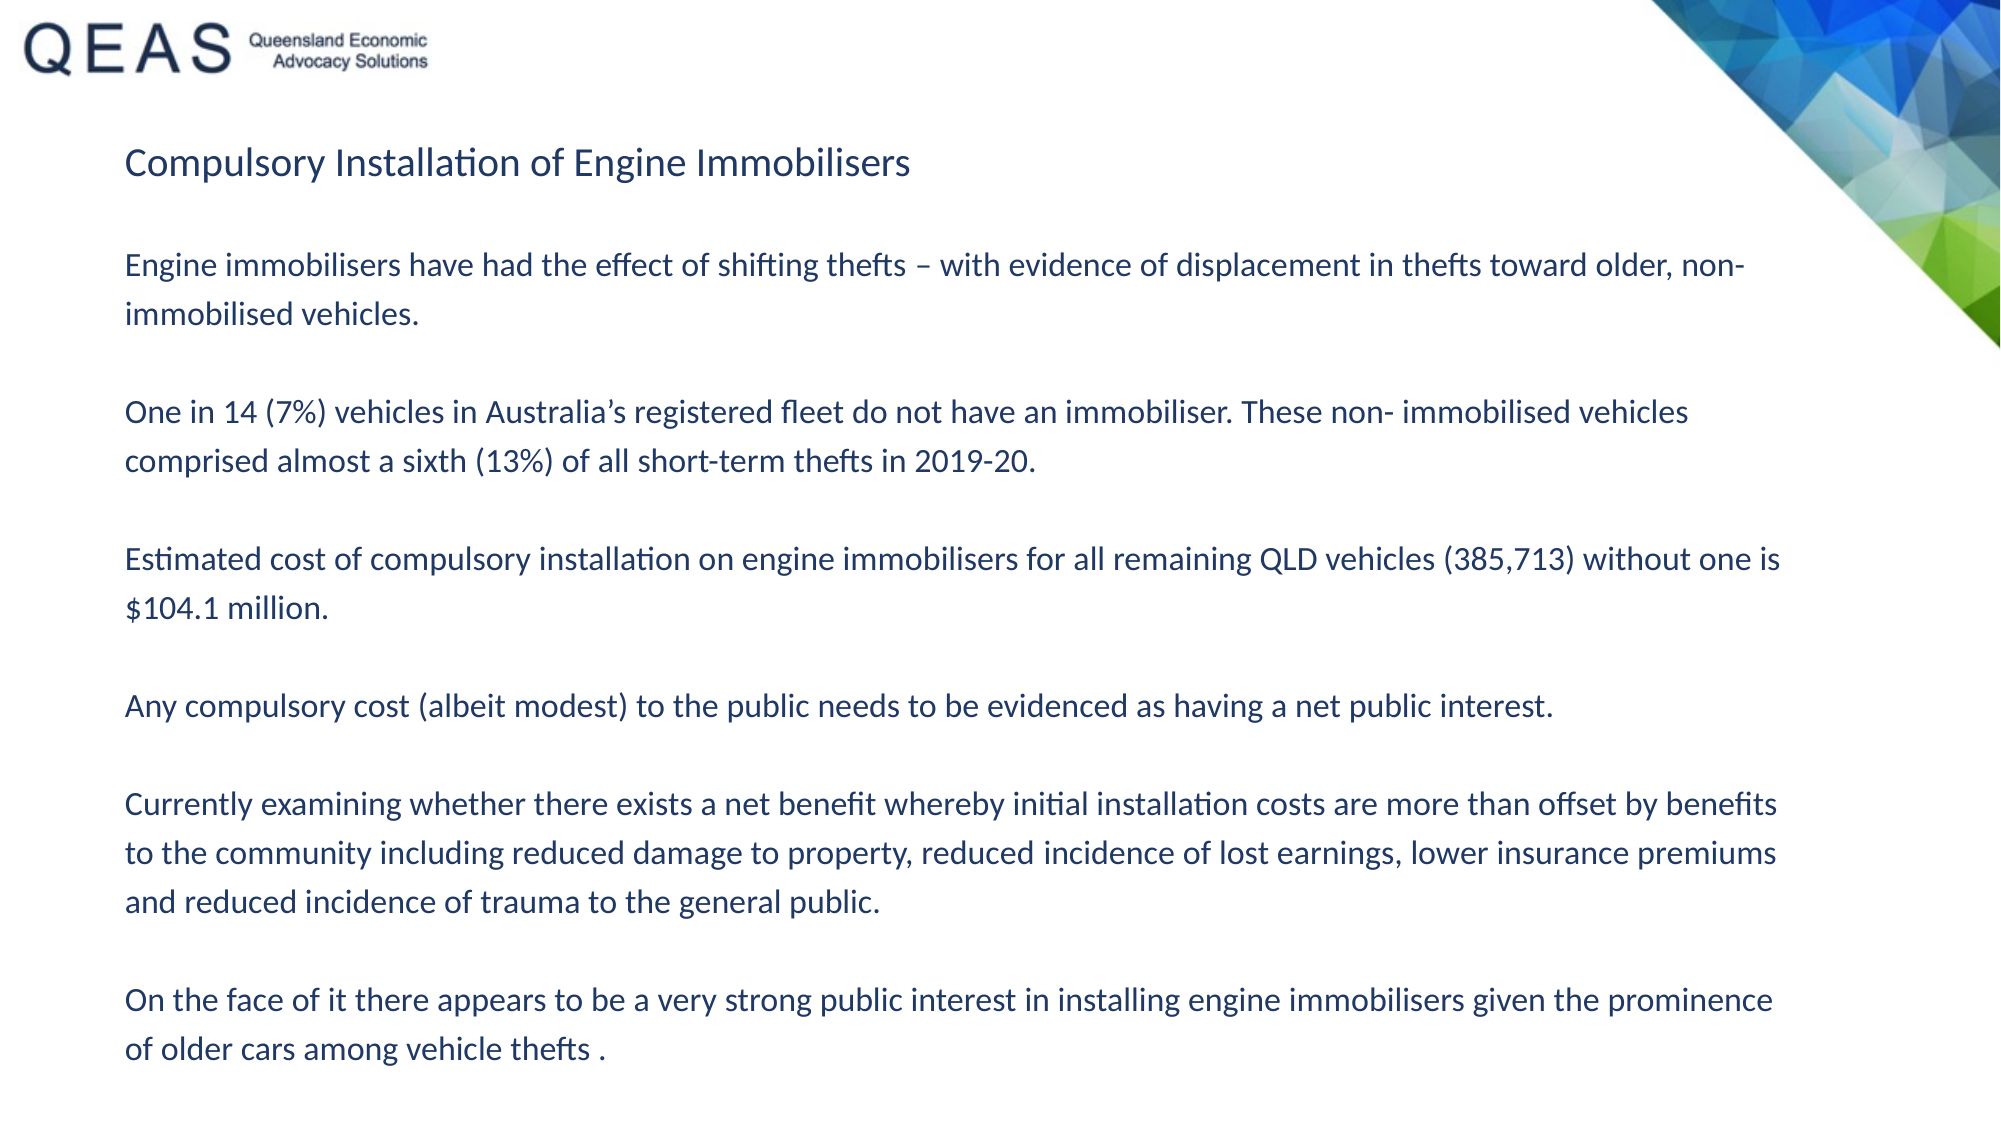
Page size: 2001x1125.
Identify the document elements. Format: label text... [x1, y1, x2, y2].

picture [1617, 0, 2001, 376]
subtitle Compulsory Installation of Engine Immobilisers Engine immobilisers have had the effect of shifting thefts – with evidence of displacement in thefts toward older, non-immobilised vehicles. One in 14 (7%) vehicles in Australia’s registered fleet do not have an immobiliser. These non- immobilised vehicles comprised almost a sixth (13%) of all short-term thefts in 2019-20. Estimated cost of compulsory installation on engine immobilisers for all remaining QLD vehicles (385,713) without one is $104.1 million. Any compulsory cost (albeit modest) to the public needs to be evidenced as having a net public interest. Currently examining whether there exists a net benefit whereby initial installation costs are more than offset by benefits to the community including reduced damage to property, reduced incidence of lost earnings, lower insurance premiums and reduced incidence of trauma to the general public. On the face of it there appears to be a very strong public interest in installing engine immobilisers given the prominence of older cars among vehicle thefts . [109, 118, 1812, 1083]
picture [18, 20, 432, 78]
